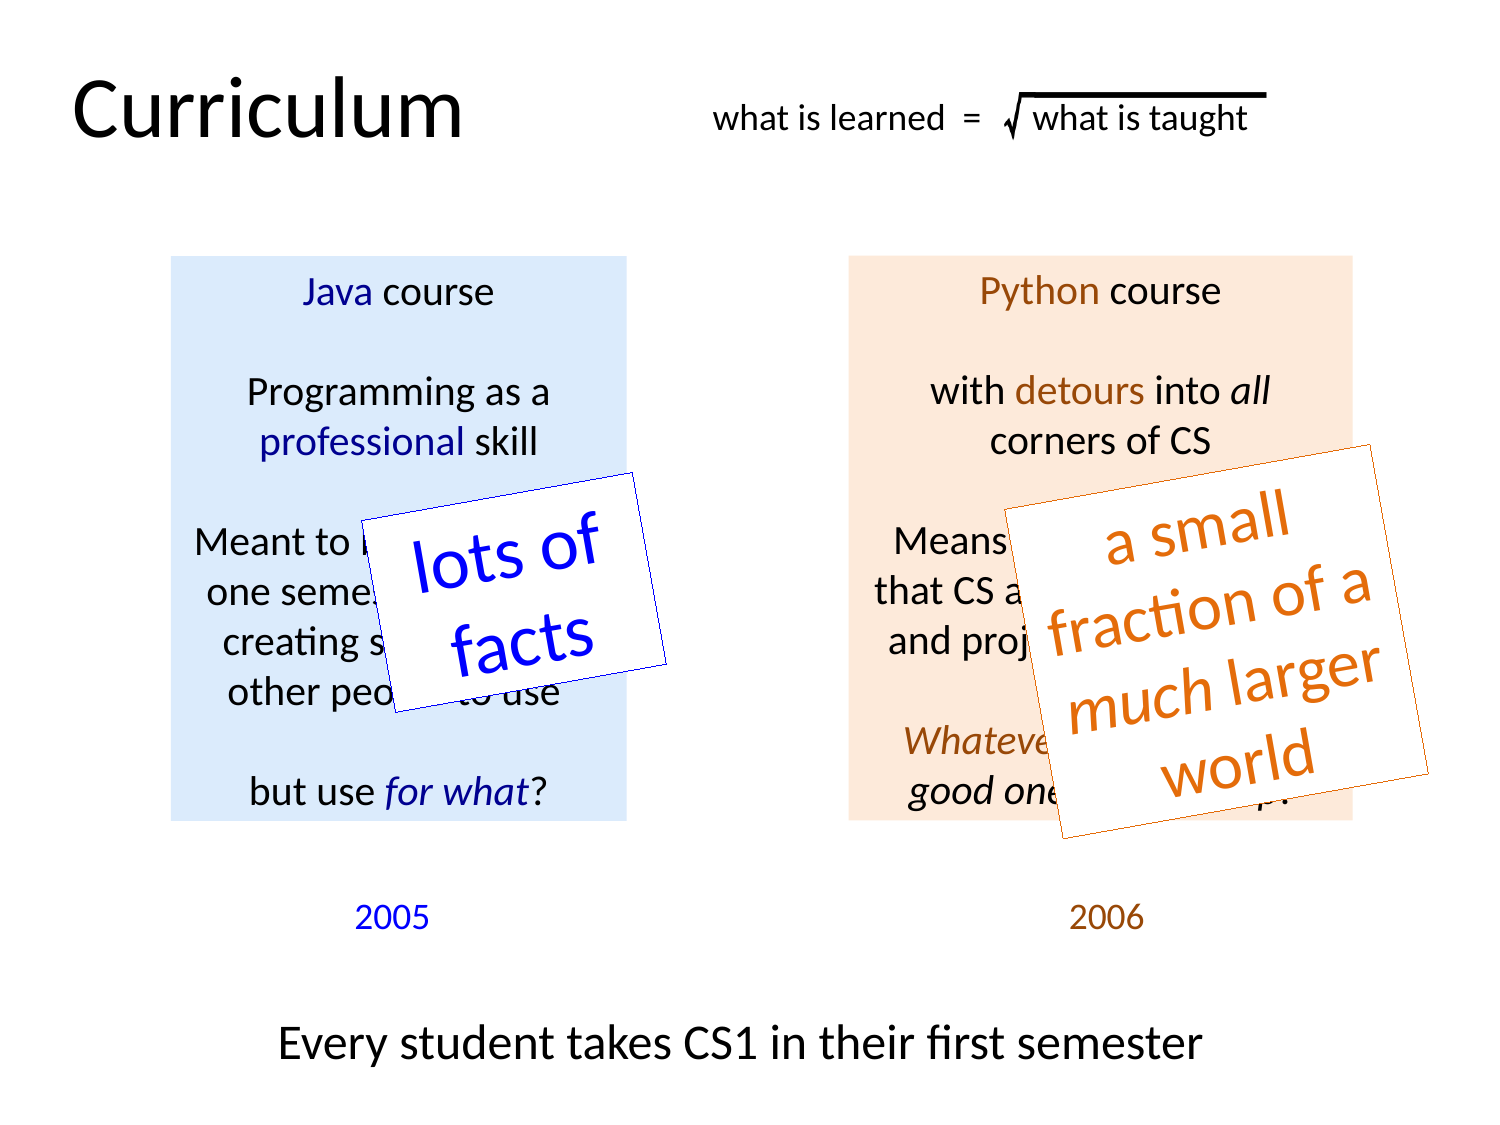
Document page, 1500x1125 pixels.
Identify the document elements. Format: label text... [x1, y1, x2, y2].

text_box Java course Programming as a professional skill Meant to bring students one semester closer to creating software for other people to use but use for what? [170, 256, 627, 821]
text_box 2006 [943, 884, 1270, 945]
text_box Curriculum [57, 43, 1244, 163]
text_box a small fraction of a much larger world [1004, 444, 1429, 839]
text_box Python course with detours into all corners of CS Means to show students that CS amplifies the paths and projects they choose Whatever you are, be a good one. CS can help! [848, 255, 1353, 821]
text_box lots of facts [361, 472, 667, 713]
text_box 2005 [229, 884, 556, 945]
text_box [697, 80, 1279, 150]
text_box Every student takes CS1 in their first semester [26, 1002, 1455, 1077]
